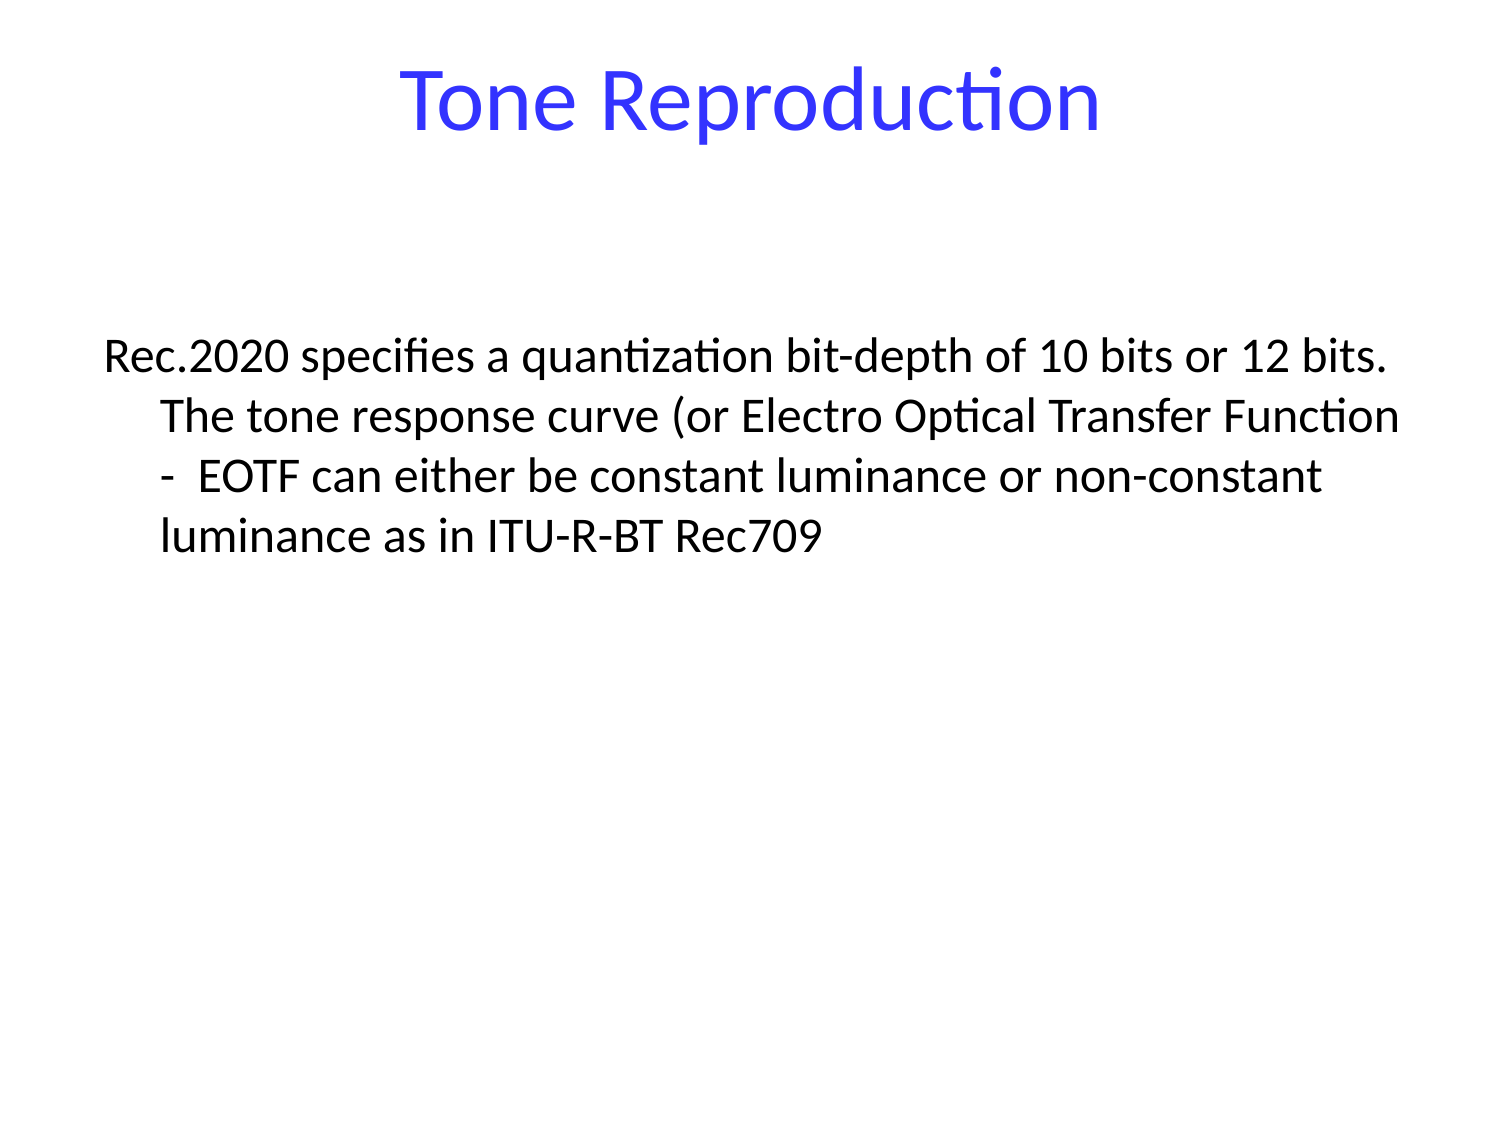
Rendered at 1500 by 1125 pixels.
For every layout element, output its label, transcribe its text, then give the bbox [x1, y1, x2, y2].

list Rec.2020 specifies a quantization bit-depth of 10 bits or 12 bits. The tone response curve (or Electro Optical Transfer Function - EOTF can either be constant luminance or non-constant luminance as in ITU-R-BT Rec709 [88, 314, 1439, 587]
title Tone Reproduction [76, 0, 1427, 188]
